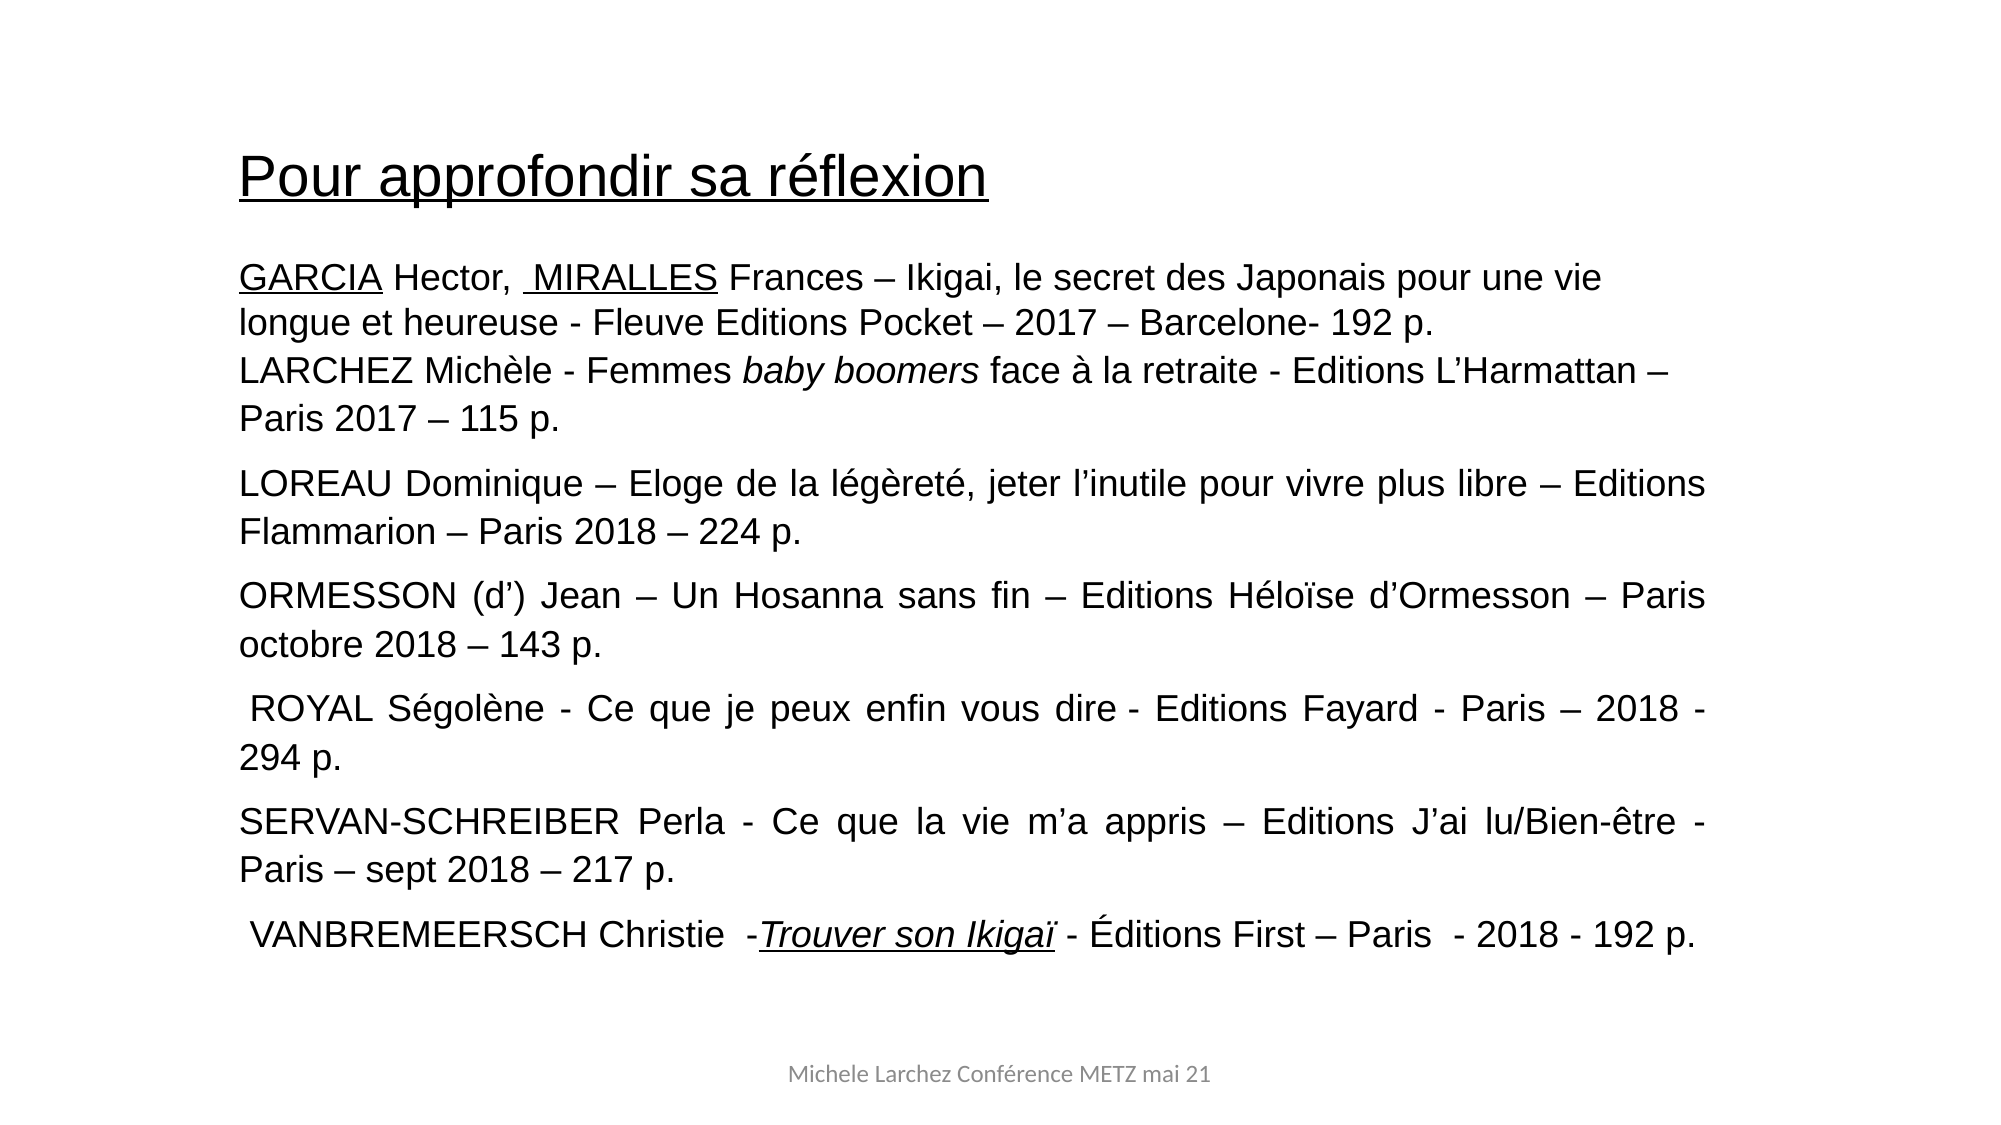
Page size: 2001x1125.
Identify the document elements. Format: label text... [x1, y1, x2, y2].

footer Michele Larchez Conférence METZ mai 21 [662, 1042, 1338, 1103]
text_box Pour approfondir sa réflexion GARCIA Hector, MIRALLES Frances – Ikigai, le secret des Japonais pour une vie longue et heureuse - Fleuve Editions Pocket – 2017 – Barcelone- 192 p. LARCHEZ Michèle - Femmes baby boomers face à la retraite - Editions L’Harmattan – Paris 2017 – 115 p. LOREAU Dominique – Eloge de la légèreté, jeter l’inutile pour vivre plus libre – Editions Flammarion – Paris 2018 – 224 p. ORMESSON (d’) Jean – Un Hosanna sans fin – Editions Héloïse d’Ormesson – Paris octobre 2018 – 143 p. ROYAL Ségolène - Ce que je peux enfin vous dire - Editions Fayard - Paris – 2018 - 294 p. SERVAN-SCHREIBER Perla - Ce que la vie m’a appris – Editions J’ai lu/Bien-être - Paris – sept 2018 – 217 p. VANBREMEERSCH Christie -Trouver son Ikigaï - Éditions First – Paris - 2018 - 192 p. [224, 130, 1722, 963]
